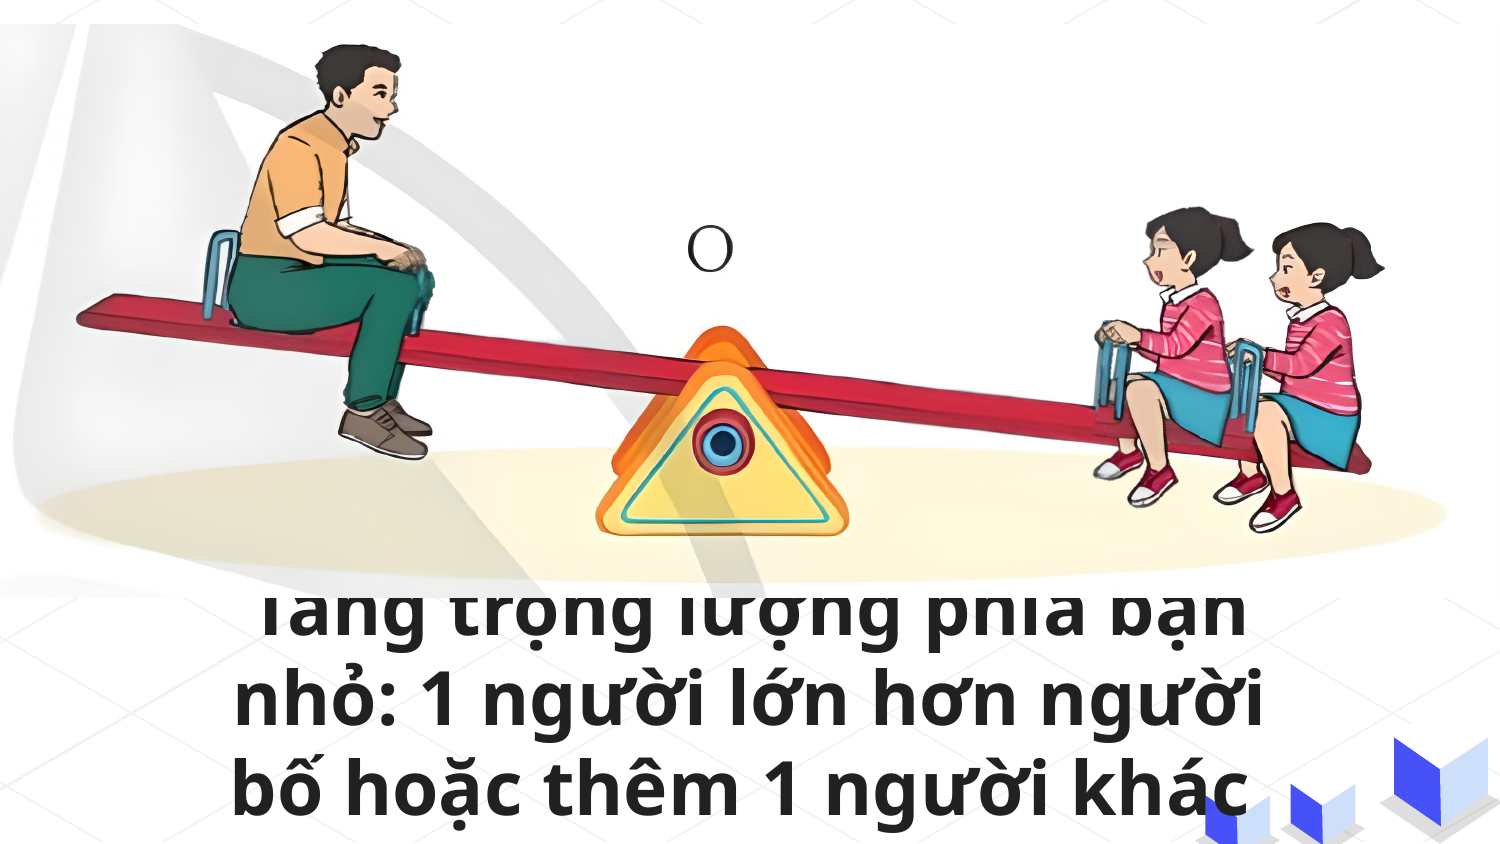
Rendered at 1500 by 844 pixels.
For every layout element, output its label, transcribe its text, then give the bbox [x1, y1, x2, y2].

text_box Tăng trọng lượng phía bạn nhỏ: 1 người lớn hơn người bố hoặc thêm 1 người khác [170, 609, 1330, 782]
picture [0, 24, 1500, 598]
